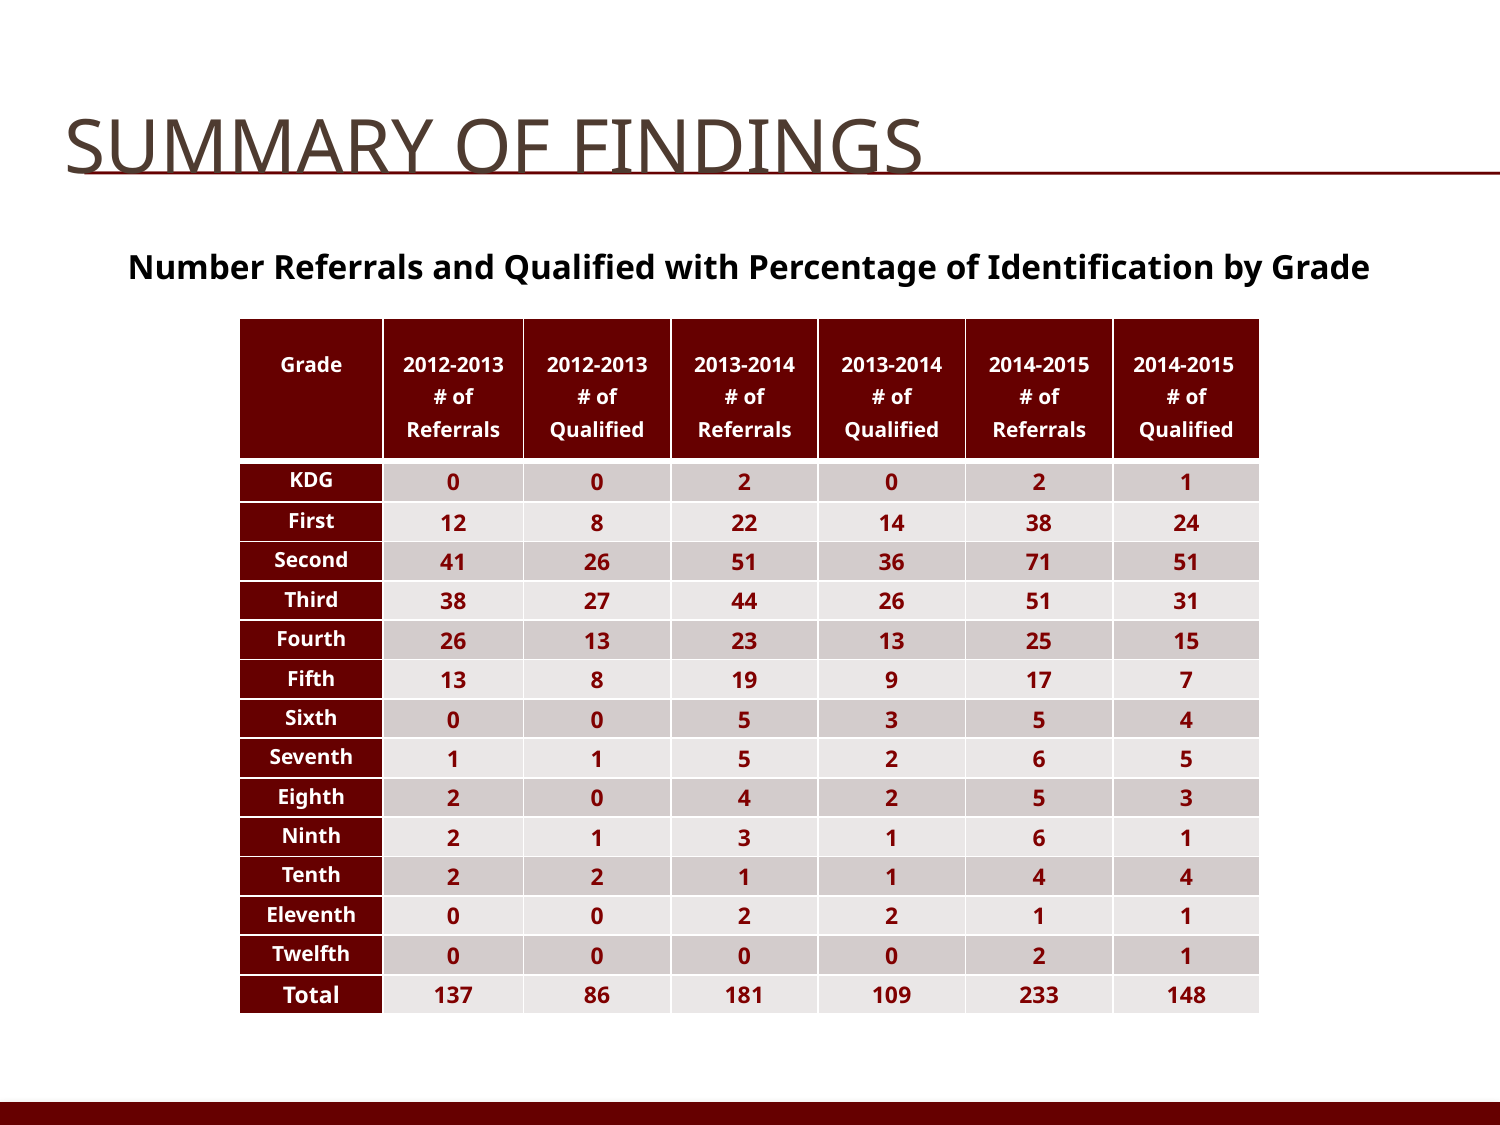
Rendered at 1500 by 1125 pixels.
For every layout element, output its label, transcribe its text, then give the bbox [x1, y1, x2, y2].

table_cell 0 [672, 936, 817, 974]
table_cell 36 [819, 542, 965, 580]
table_cell 4 [672, 779, 817, 816]
table_cell 2 [672, 897, 817, 934]
table_cell 5 [966, 779, 1112, 816]
table_cell First [240, 503, 382, 541]
table_cell Eleventh [240, 897, 382, 934]
table_cell 5 [966, 700, 1112, 737]
table_cell 1 [1114, 818, 1259, 856]
table_cell 38 [966, 503, 1112, 541]
table_cell 2 [384, 818, 523, 856]
table_cell 1 [819, 818, 965, 856]
table_header Grade [240, 319, 382, 458]
table_cell 0 [524, 936, 670, 974]
table_cell 4 [1114, 857, 1259, 895]
table_cell 2 [672, 464, 817, 501]
table_header 2014-2015 # of Qualified [1114, 319, 1259, 458]
table_cell 4 [966, 857, 1112, 895]
table_cell Sixth [240, 700, 382, 737]
table_cell 109 [819, 976, 965, 1013]
table_cell 6 [966, 818, 1112, 856]
table_cell 38 [384, 582, 523, 619]
table_cell Total [240, 976, 382, 1013]
table_cell 1 [1114, 936, 1259, 974]
table_cell 1 [524, 818, 670, 856]
table_cell 148 [1114, 976, 1259, 1013]
table_cell 24 [1114, 503, 1259, 541]
table_cell 1 [524, 739, 670, 777]
table_cell 5 [672, 700, 817, 737]
table_cell Second [240, 542, 382, 580]
table_cell 1 [384, 739, 523, 777]
table_cell 2 [966, 464, 1112, 501]
table_cell 0 [384, 700, 523, 737]
table_cell 22 [672, 503, 817, 541]
table_cell 13 [819, 621, 965, 659]
table_cell 0 [524, 464, 670, 501]
table_cell 4 [1114, 700, 1259, 737]
table_cell 7 [1114, 660, 1259, 698]
table_header 2012-2013 # of Referrals [384, 319, 523, 458]
table_cell 2 [384, 779, 523, 816]
table_cell 15 [1114, 621, 1259, 659]
table_cell 137 [384, 976, 523, 1013]
table_cell Seventh [240, 739, 382, 777]
table_cell 0 [384, 936, 523, 974]
table_cell 2 [819, 779, 965, 816]
table_cell Fourth [240, 621, 382, 659]
table_cell 19 [672, 660, 817, 698]
table_cell 12 [384, 503, 523, 541]
table_cell 14 [819, 503, 965, 541]
table_cell 0 [524, 779, 670, 816]
table_cell 3 [672, 818, 817, 856]
table_cell 26 [524, 542, 670, 580]
table_cell 233 [966, 976, 1112, 1013]
table_cell 3 [1114, 779, 1259, 816]
table_cell 1 [672, 857, 817, 895]
table_cell 2 [819, 897, 965, 934]
table_cell 1 [819, 857, 965, 895]
table_cell 51 [1114, 542, 1259, 580]
table_cell Twelfth [240, 936, 382, 974]
table_header 2013-2014 # of Referrals [672, 319, 817, 458]
table_cell 41 [384, 542, 523, 580]
table_cell 0 [384, 464, 523, 501]
table_header 2014-2015 # of Referrals [966, 319, 1112, 458]
table_cell 86 [524, 976, 670, 1013]
table_cell 1 [966, 897, 1112, 934]
table_cell 2 [966, 936, 1112, 974]
table_cell Ninth [240, 818, 382, 856]
table_cell 26 [819, 582, 965, 619]
table_cell Tenth [240, 857, 382, 895]
table_cell 1 [1114, 897, 1259, 934]
table_cell 51 [966, 582, 1112, 619]
table_cell 9 [819, 660, 965, 698]
text_box Number Referrals and Qualified with Percentage of Identification by Grade [0, 233, 1500, 294]
table_cell 5 [1114, 739, 1259, 777]
table_cell Eighth [240, 779, 382, 816]
table_cell 26 [384, 621, 523, 659]
title SUMMARY OF FINDINGS [50, 75, 1475, 213]
table_cell 27 [524, 582, 670, 619]
table_cell 0 [819, 464, 965, 501]
table_cell 6 [966, 739, 1112, 777]
table_cell 181 [672, 976, 817, 1013]
table_cell 23 [672, 621, 817, 659]
table_cell Fifth [240, 660, 382, 698]
table_cell 0 [819, 936, 965, 974]
table_cell 8 [524, 660, 670, 698]
table_cell 44 [672, 582, 817, 619]
table_cell 13 [384, 660, 523, 698]
table_cell 0 [524, 700, 670, 737]
table_cell 2 [524, 857, 670, 895]
table_cell 5 [672, 739, 817, 777]
table_cell KDG [240, 464, 382, 501]
table_cell 8 [524, 503, 670, 541]
table_cell 17 [966, 660, 1112, 698]
table_header 2013-2014 # of Qualified [819, 319, 965, 458]
table_cell 2 [384, 857, 523, 895]
table_cell 0 [384, 897, 523, 934]
table_cell 0 [524, 897, 670, 934]
table_cell 1 [1114, 464, 1259, 501]
table_cell Third [240, 582, 382, 619]
table_cell 25 [966, 621, 1112, 659]
table_cell 31 [1114, 582, 1259, 619]
table_cell 71 [966, 542, 1112, 580]
table_cell 51 [672, 542, 817, 580]
table_cell 13 [524, 621, 670, 659]
table_cell 2 [819, 739, 965, 777]
table_header 2012-2013 # of Qualified [524, 319, 670, 458]
table_cell 3 [819, 700, 965, 737]
